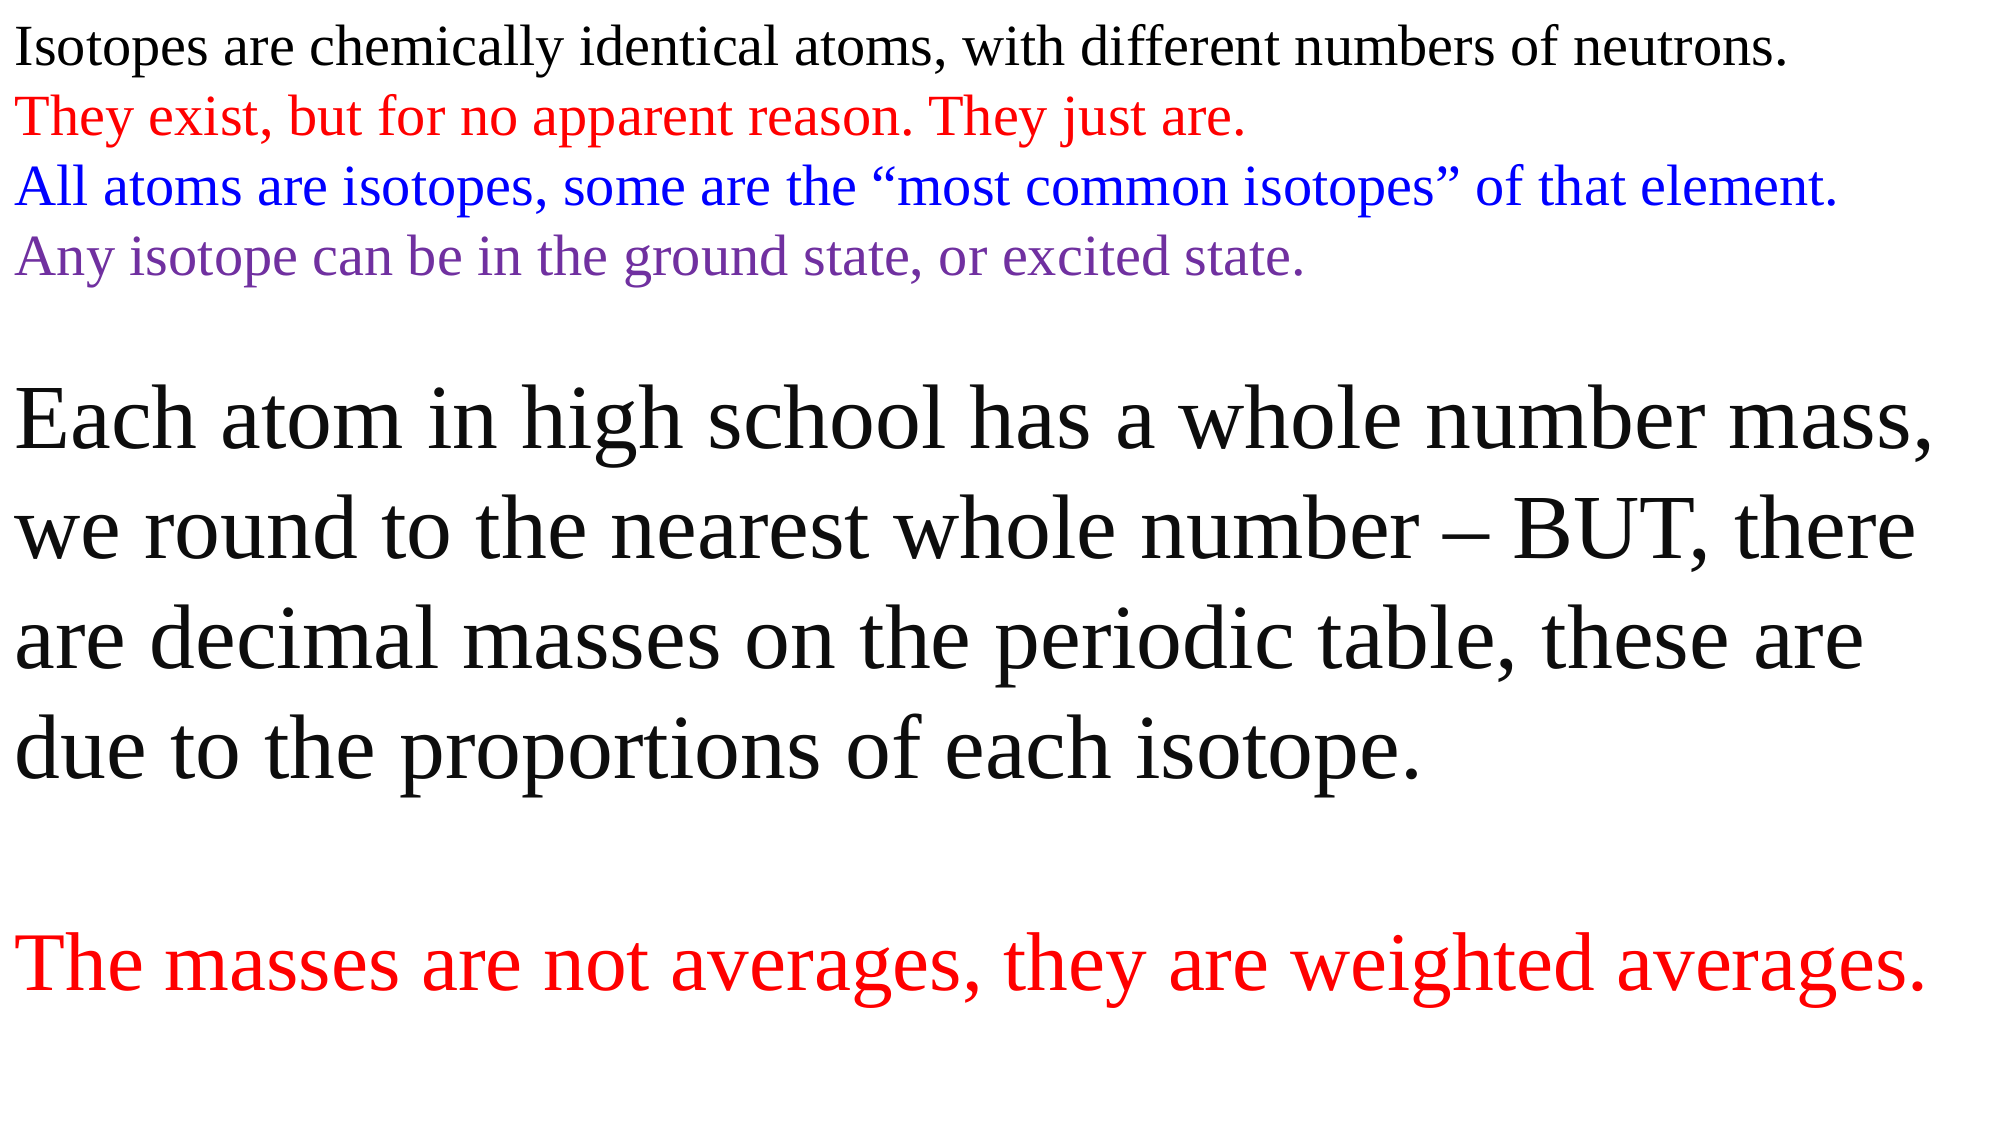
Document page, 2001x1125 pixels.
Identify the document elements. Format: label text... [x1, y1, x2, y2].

text_box Isotopes are chemically identical atoms, with different numbers of neutrons. They exist, but for no apparent reason. They just are. All atoms are isotopes, some are the “most common isotopes” of that element. Any isotope can be in the ground state, or excited state. Each atom in high school has a whole number mass, we round to the nearest whole number – BUT, there are decimal masses on the periodic table, these are due to the proportions of each isotope. The masses are not averages, they are weighted averages. [0, 0, 2000, 1060]
